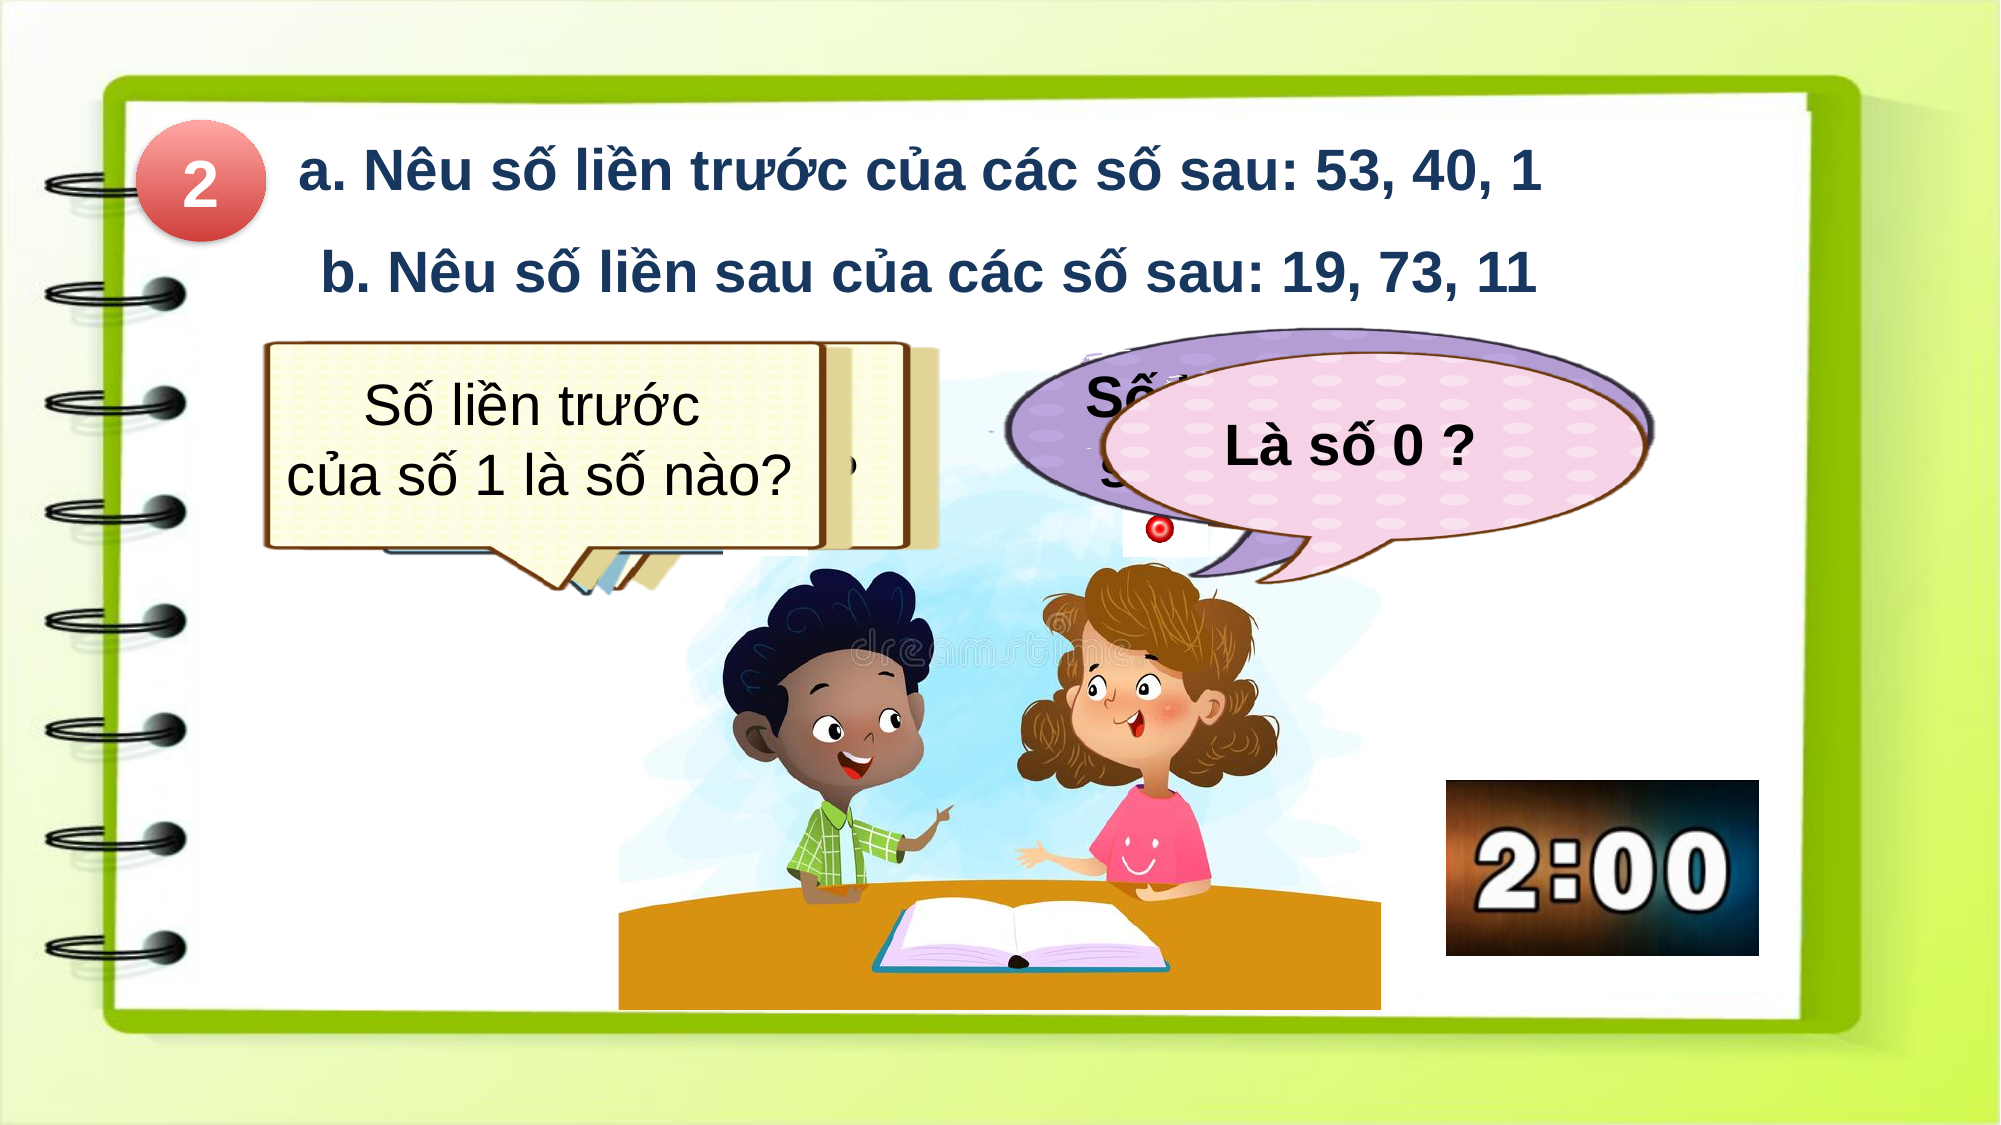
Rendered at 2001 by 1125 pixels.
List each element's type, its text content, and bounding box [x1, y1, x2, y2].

text_box b. Nêu số liền sau của các số sau: 19, 73, 11 [216, 226, 1643, 312]
text_box [218, 120, 1795, 996]
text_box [876, 301, 966, 615]
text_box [224, 301, 876, 615]
picture [0, 0, 2001, 1125]
text_box [199, 249, 613, 996]
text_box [946, 312, 1680, 583]
text_box a. Nêu số liền trước của các số sau: 53, 40, 1 [216, 124, 1643, 210]
text_box 2 [136, 120, 259, 242]
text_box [1445, 779, 1760, 958]
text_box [1050, 337, 1669, 589]
